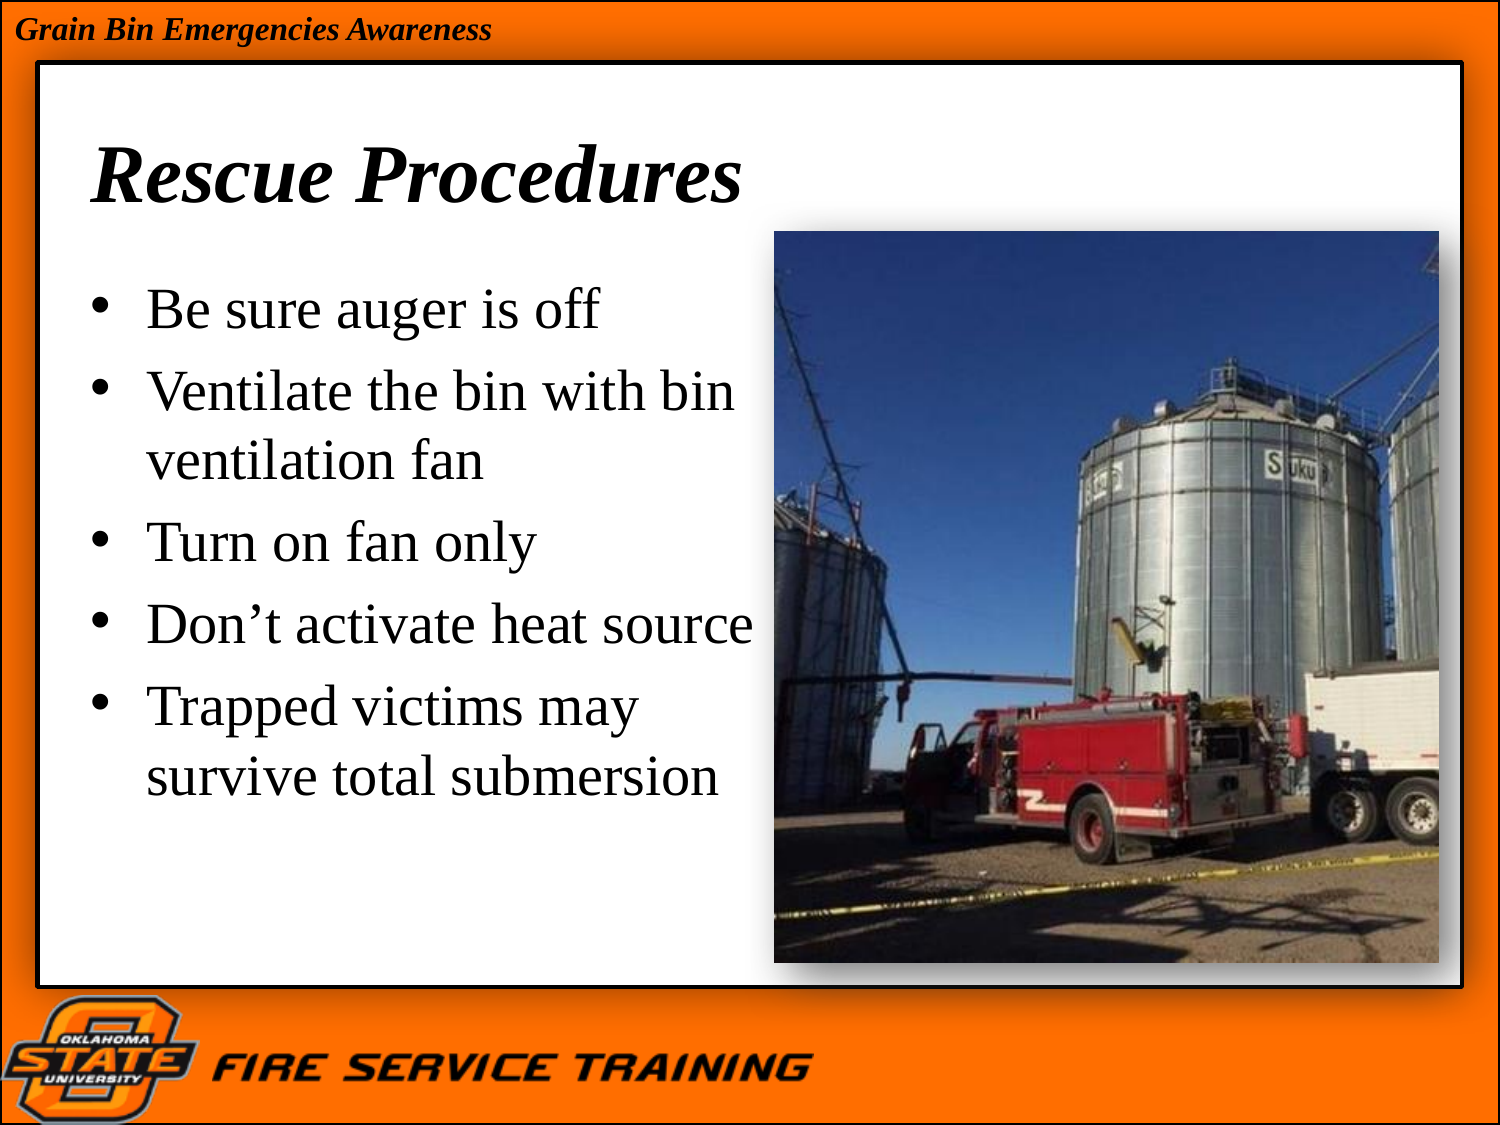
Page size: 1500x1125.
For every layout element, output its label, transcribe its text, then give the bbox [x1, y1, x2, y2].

picture [212, 1049, 814, 1088]
list Be sure auger is off Ventilate the bin with bin ventilation fan Turn on fan only Don’t activate heat source Trapped victims may survive total submersion [75, 262, 762, 975]
picture [0, 995, 200, 1125]
title Rescue Procedures [75, 75, 1425, 262]
picture [774, 230, 1439, 963]
